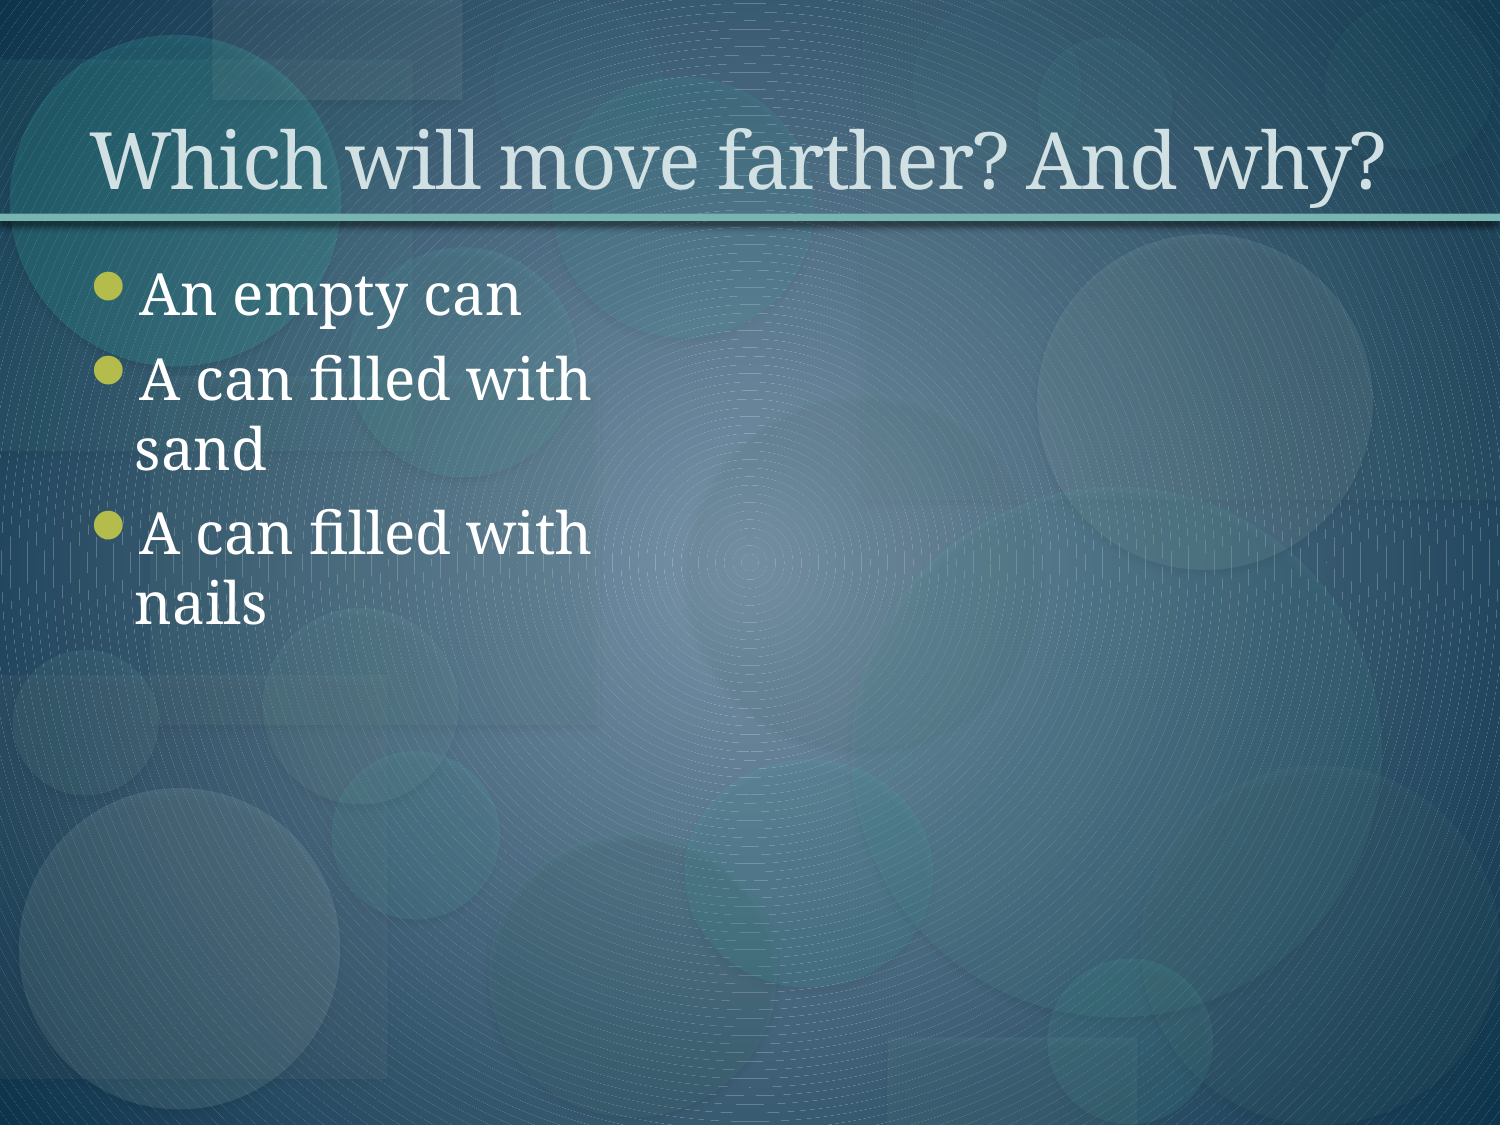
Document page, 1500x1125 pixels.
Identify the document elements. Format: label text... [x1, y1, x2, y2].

title Which will move farther? And why? [75, 24, 1425, 213]
list An empty can A can filled with sand A can filled with nails [75, 249, 741, 1000]
